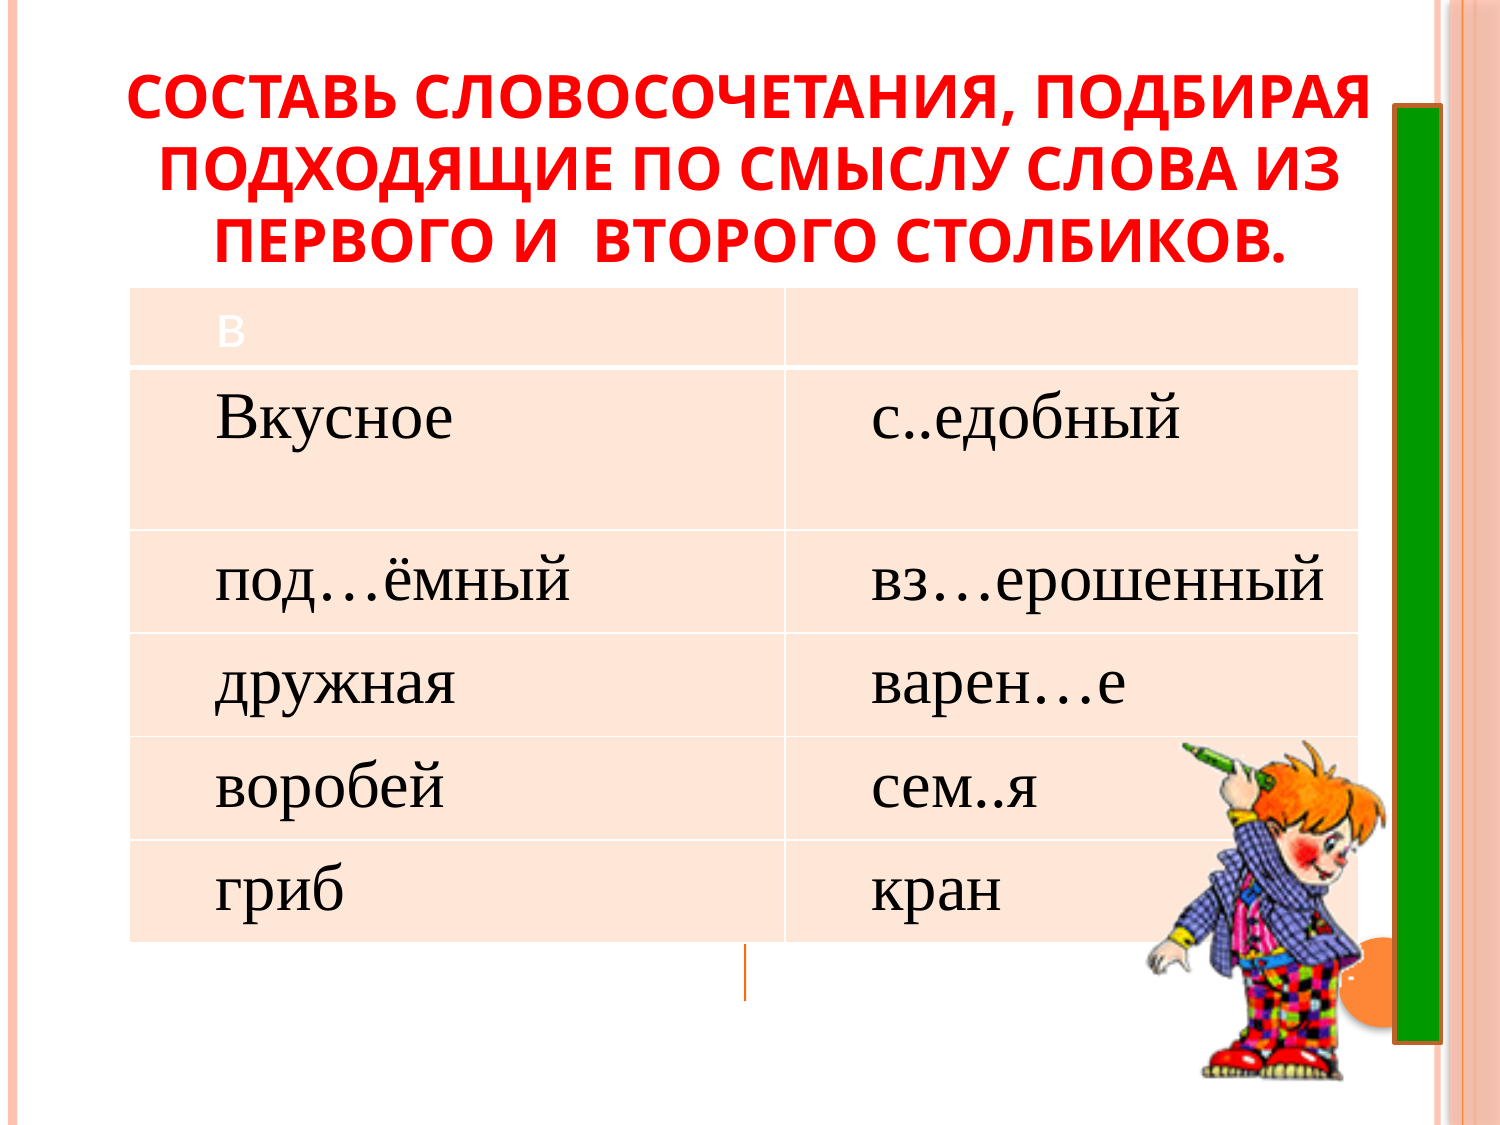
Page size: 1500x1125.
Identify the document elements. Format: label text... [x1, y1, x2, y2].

table_cell воробей [130, 737, 784, 839]
table_cell гриб [130, 841, 784, 942]
table_cell с..едобный [786, 370, 1358, 529]
table_cell варен…е [786, 634, 1358, 736]
table_cell Вкусное [130, 370, 784, 529]
text_box [1392, 103, 1443, 737]
picture [1089, 737, 1442, 1090]
table_header в [130, 288, 784, 365]
table_cell под…ёмный [130, 531, 784, 632]
table_cell вз…ерошенный [786, 531, 1358, 632]
title Составь словосочетания, подбирая подходящие по смыслу слова из первого и второго столбиков. [75, 45, 1425, 352]
table_cell дружная [130, 634, 784, 736]
table_cell сем..я [786, 737, 1085, 839]
table_header [786, 288, 1358, 365]
table_cell кран [786, 841, 1082, 942]
